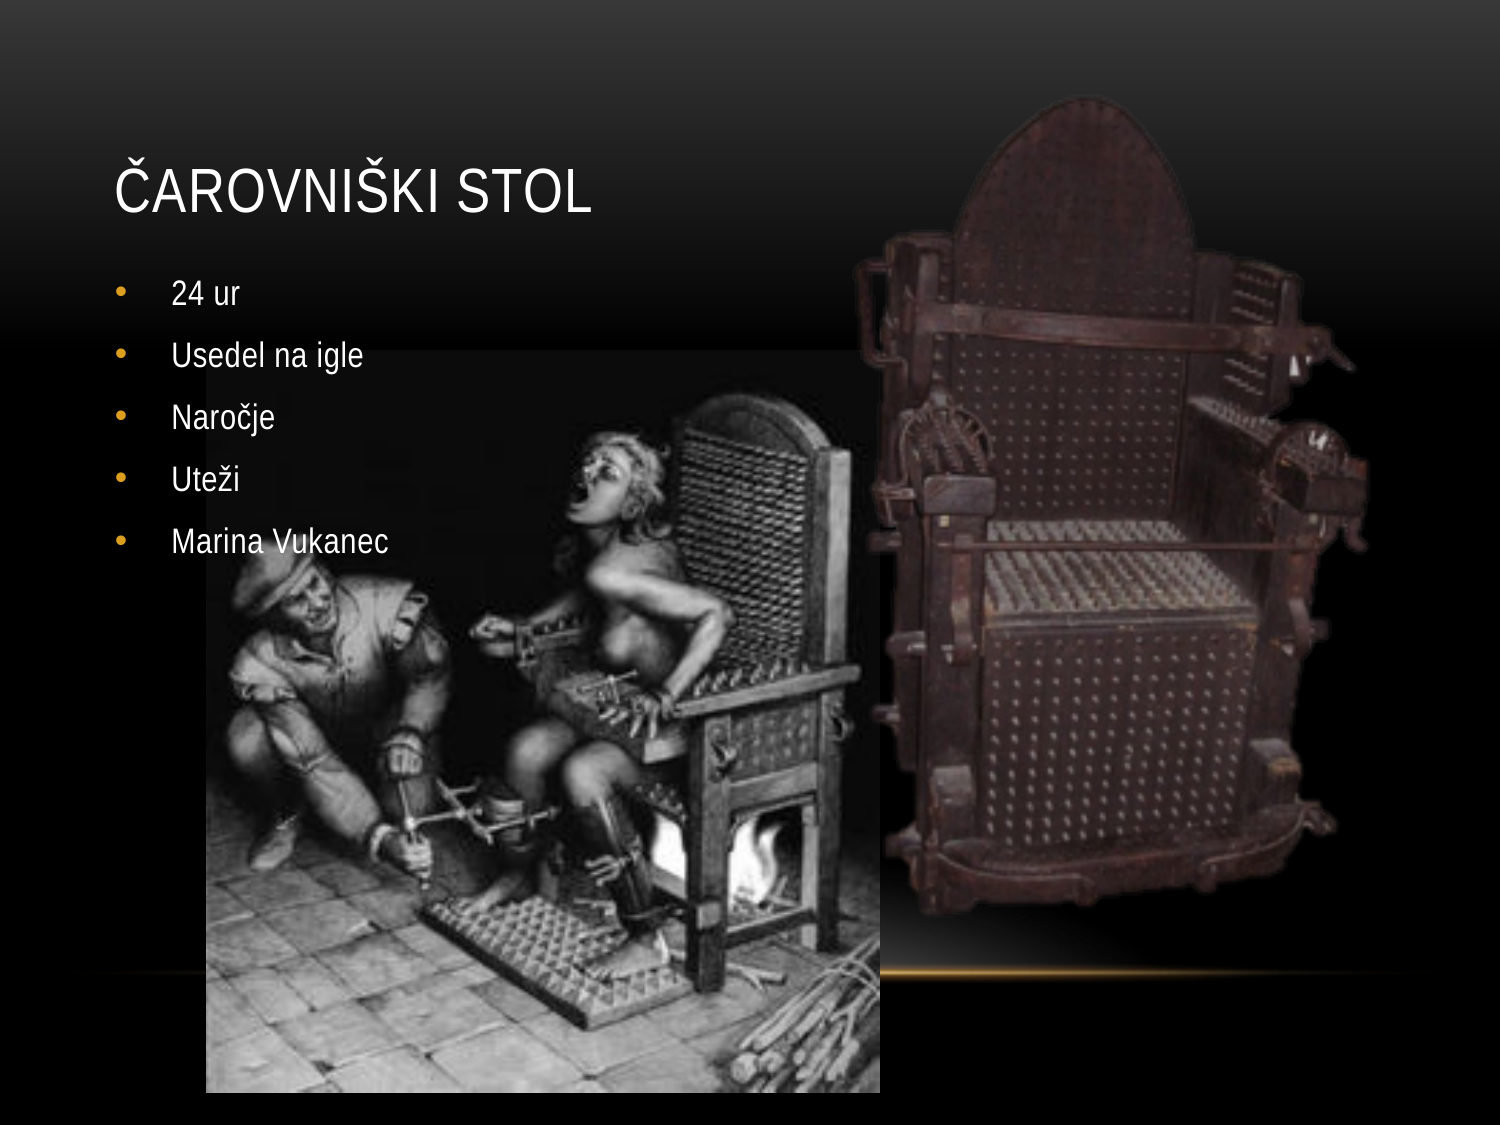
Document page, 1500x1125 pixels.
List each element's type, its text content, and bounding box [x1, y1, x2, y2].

picture [0, 0, 1500, 1125]
title Čarovniški stol [99, 45, 1400, 233]
list 24 ur Usedel na igle Naročje Uteži Marina Vukanec [99, 262, 779, 938]
